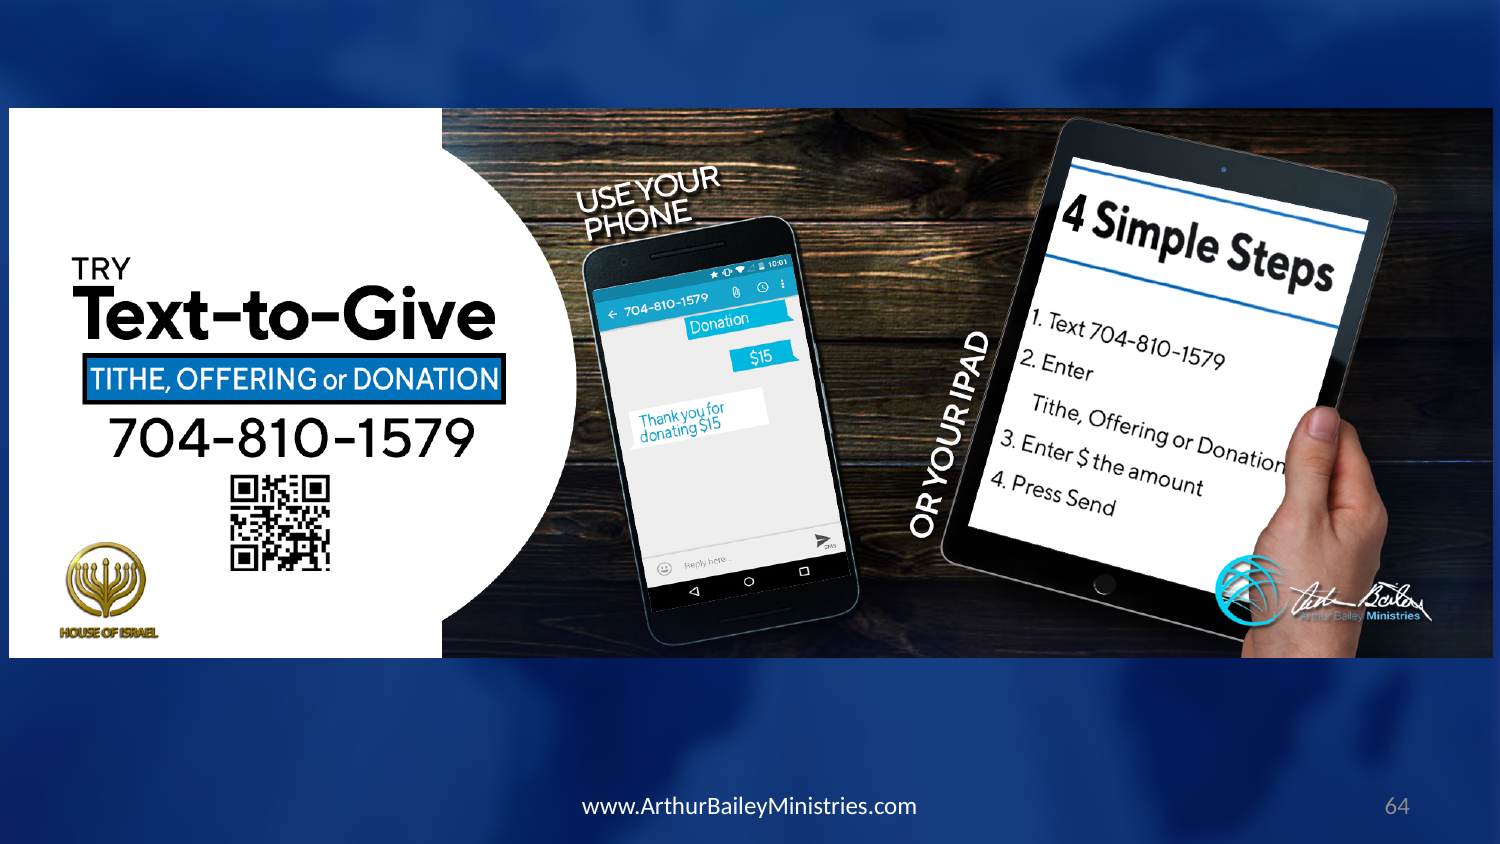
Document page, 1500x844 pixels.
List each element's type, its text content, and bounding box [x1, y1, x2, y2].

slide_number 64 [1074, 782, 1425, 827]
picture [0, 0, 1500, 844]
footer www.ArthurBaileyMinistries.com [512, 782, 988, 827]
